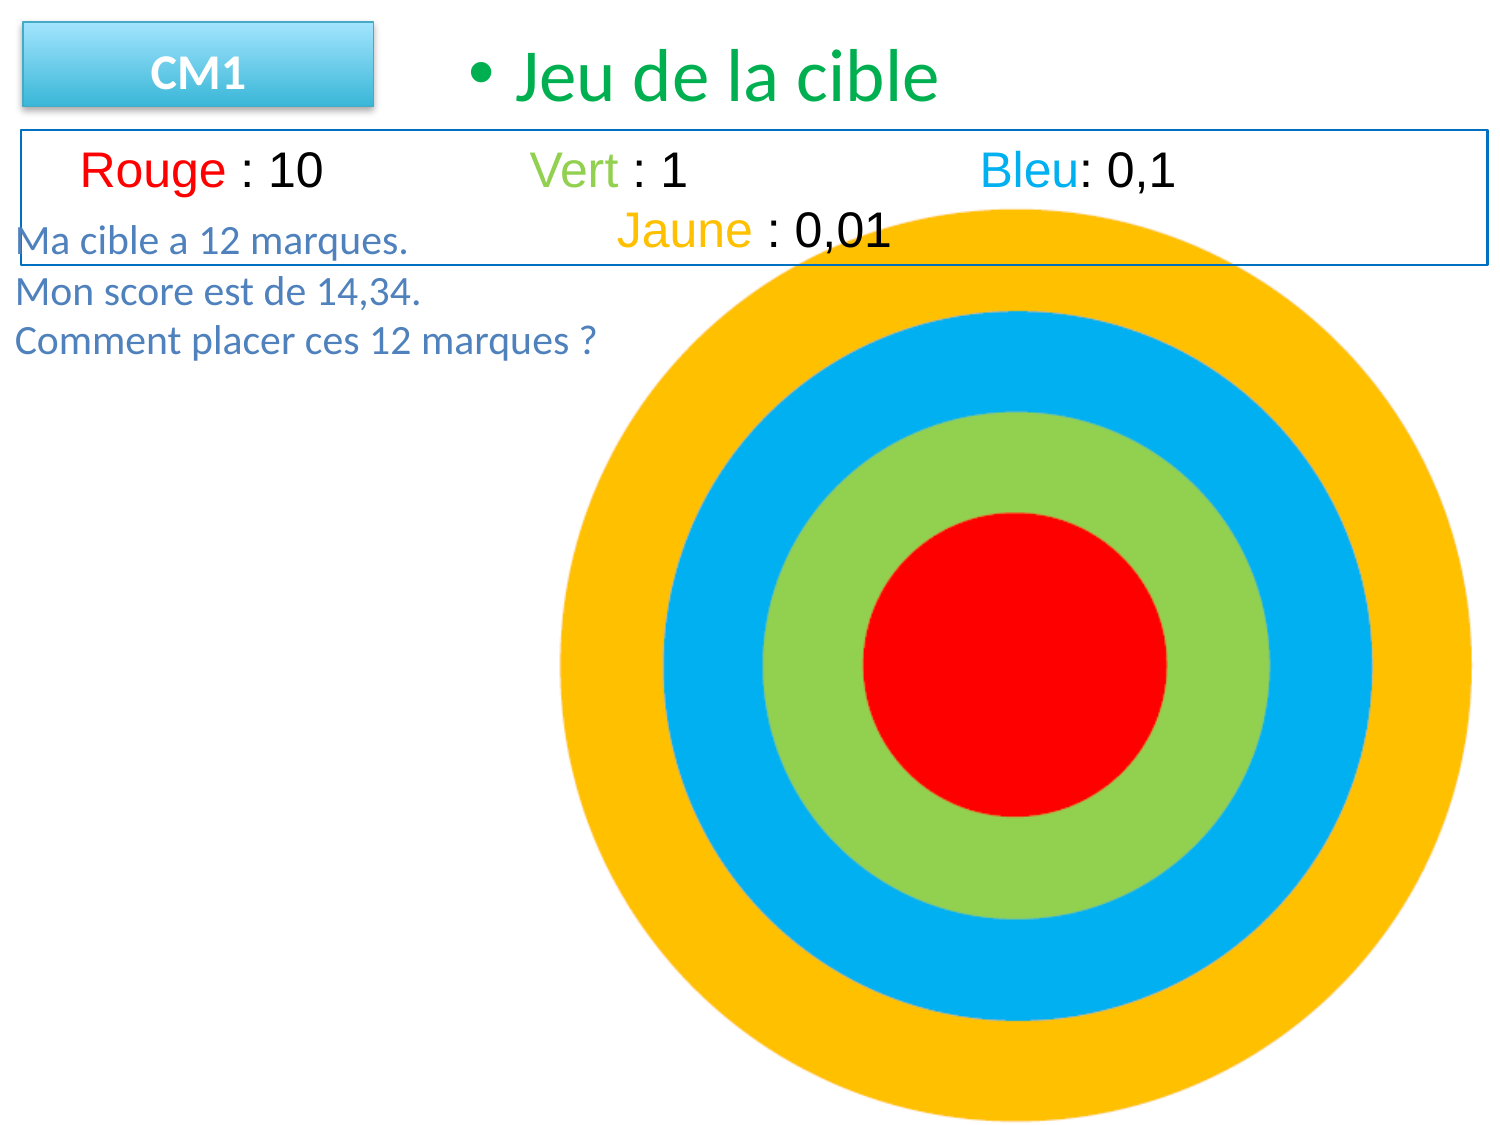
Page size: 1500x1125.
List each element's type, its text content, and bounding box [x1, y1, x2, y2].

picture [549, 199, 1479, 1125]
text_box Ma cible a 12 marques. Mon score est de 14,34. Comment placer ces 12 marques ? [0, 205, 544, 371]
text_box Rouge : 10 Vert : 1 Bleu: 0,1 Jaune : 0,01 [21, 129, 1488, 265]
text_box CM1 [22, 21, 374, 107]
text_box Jeu de la cible [373, 19, 1036, 125]
